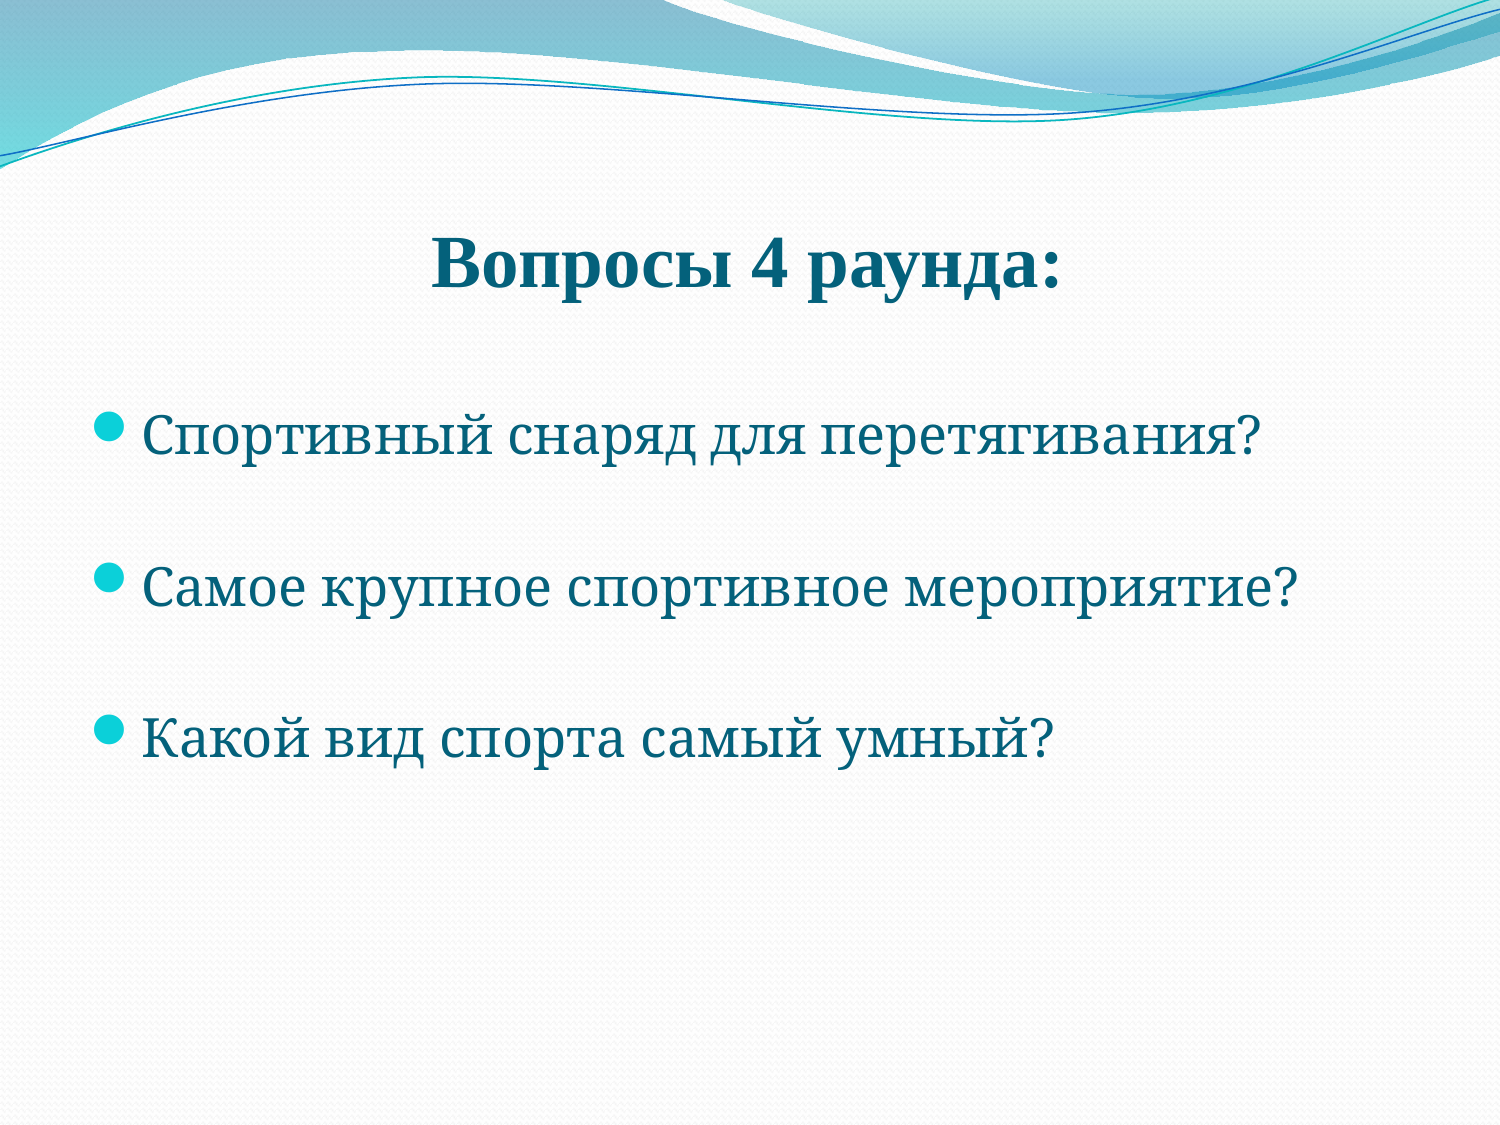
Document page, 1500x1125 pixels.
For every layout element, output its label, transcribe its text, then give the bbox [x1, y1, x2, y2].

title Вопросы 4 раунда: [75, 115, 1425, 303]
list Спортивный снаряд для перетягивания? Самое крупное спортивное мероприятие? Какой вид спорта самый умный? [75, 317, 1425, 1038]
